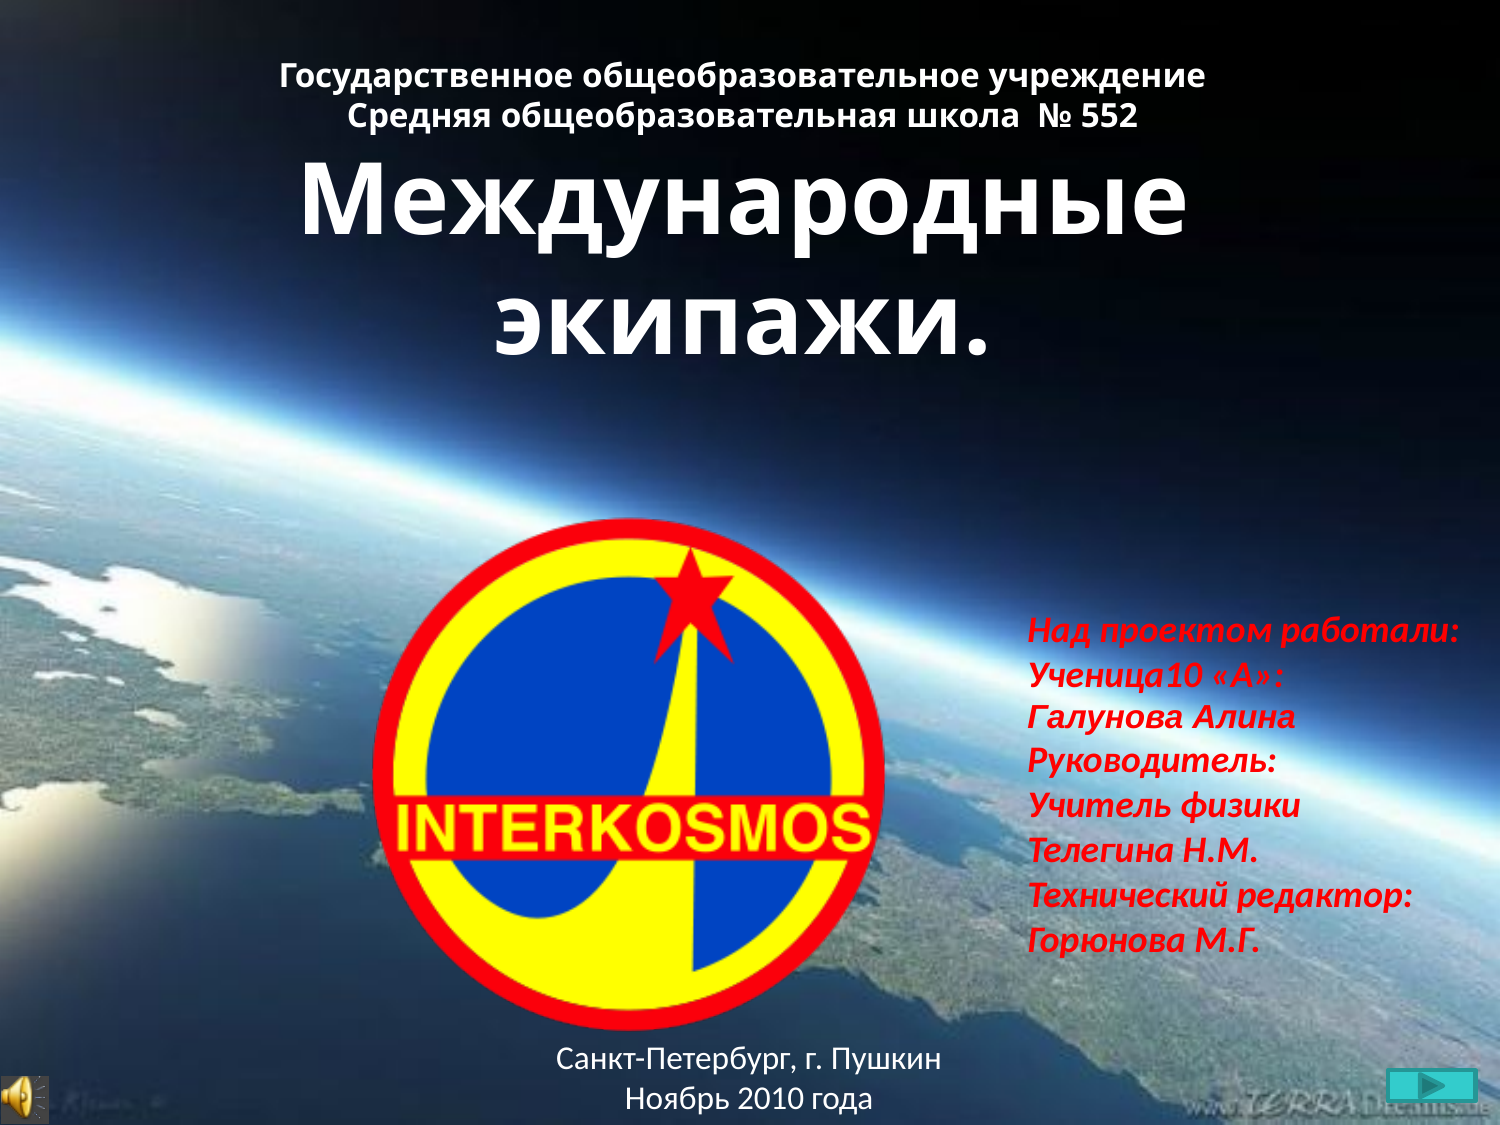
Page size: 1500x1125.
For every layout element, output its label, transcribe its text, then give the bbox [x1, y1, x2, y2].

text_box [1386, 1068, 1478, 1103]
text_box Санкт-Петербург, г. Пушкин Ноябрь 2010 года [541, 1029, 958, 1124]
picture [0, 0, 1500, 1125]
title Государственное общеобразовательное учреждение Средняя общеобразовательная школа № 552 Международные экипажи. [105, 58, 1381, 371]
text_box Над проектом работали: Ученица10 «А»: Галунова Алина Руководитель: Учитель физики Телегина Н.М. Технический редактор: Горюнова М.Г. [1012, 597, 1476, 968]
